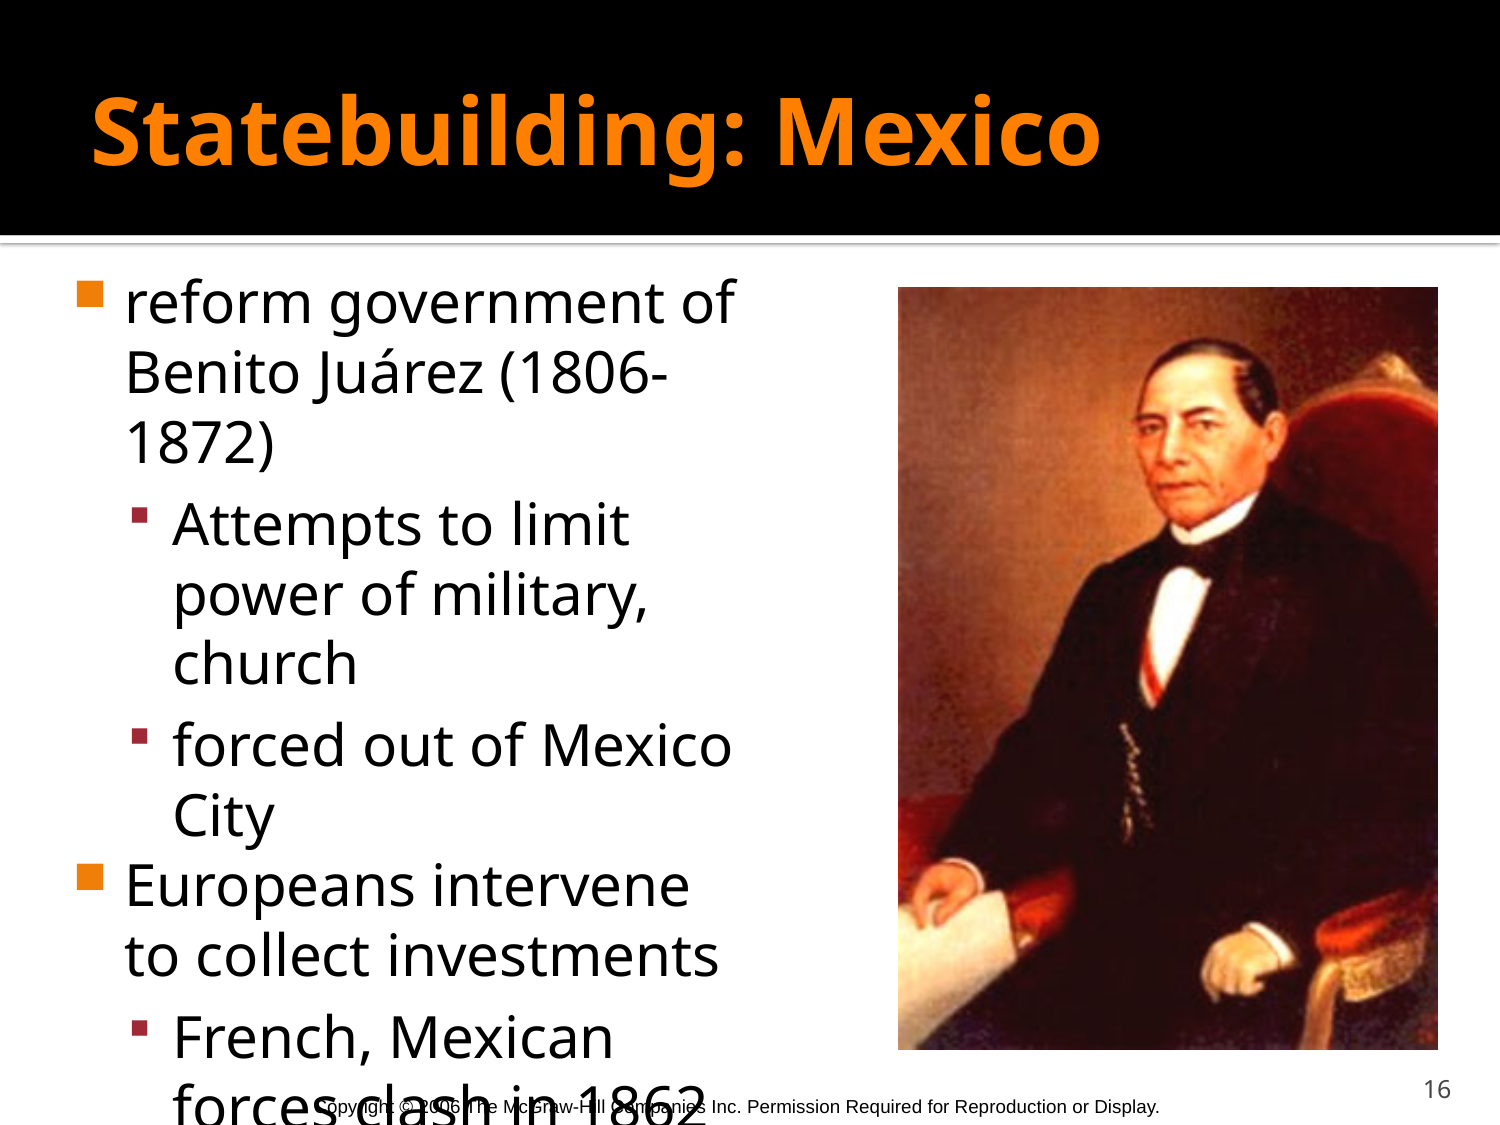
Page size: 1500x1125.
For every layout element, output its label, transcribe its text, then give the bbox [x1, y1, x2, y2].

list reform government of Benito Juárez (1806-1872) Attempts to limit power of military, church forced out of Mexico City Europeans intervene to collect investments French, Mexican forces clash in 1862 [37, 249, 776, 1050]
title Statebuilding: Mexico [75, 24, 1425, 231]
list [898, 287, 1438, 1050]
slide_number 16 [1345, 1062, 1467, 1108]
